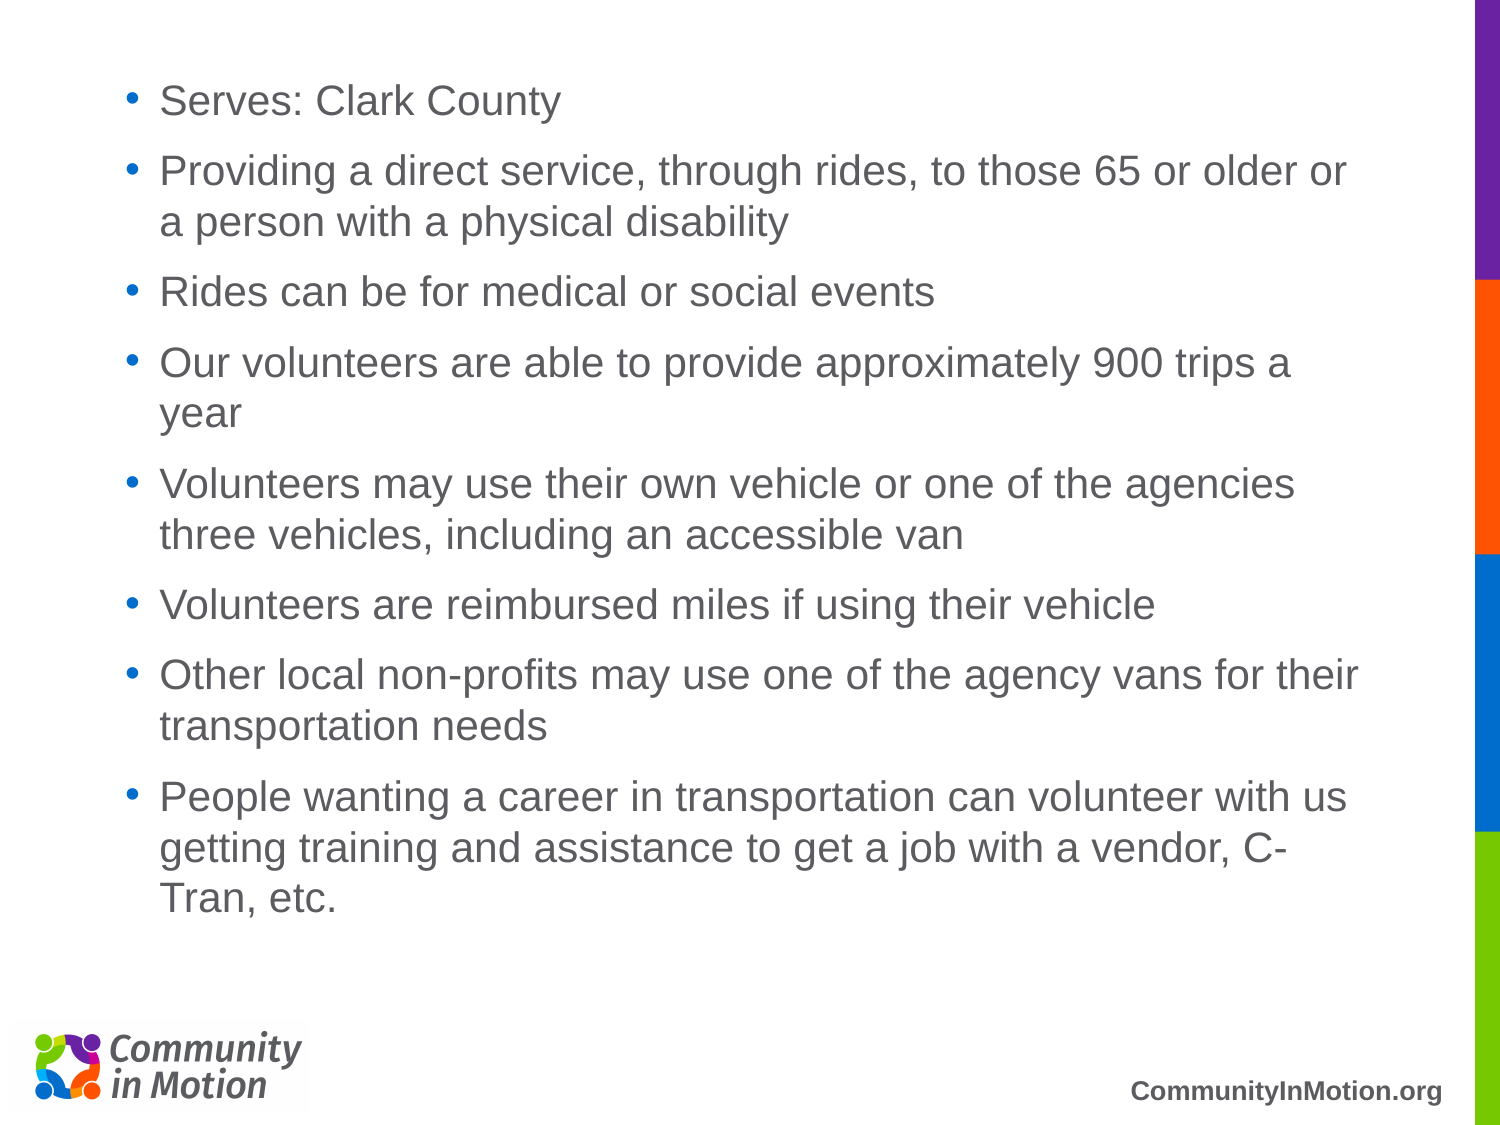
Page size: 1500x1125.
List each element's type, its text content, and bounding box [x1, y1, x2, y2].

list Serves: Clark County Providing a direct service, through rides, to those 65 or older or a person with a physical disability Rides can be for medical or social events Our volunteers are able to provide approximately 900 trips a year Volunteers may use their own vehicle or one of the agencies three vehicles, including an accessible van Volunteers are reimbursed miles if using their vehicle Other local non-profits may use one of the agency vans for their transportation needs People wanting a career in transportation can volunteer with us getting training and assistance to get a job with a vendor, C-Tran, etc. [103, 65, 1397, 930]
picture [9, 1019, 310, 1112]
